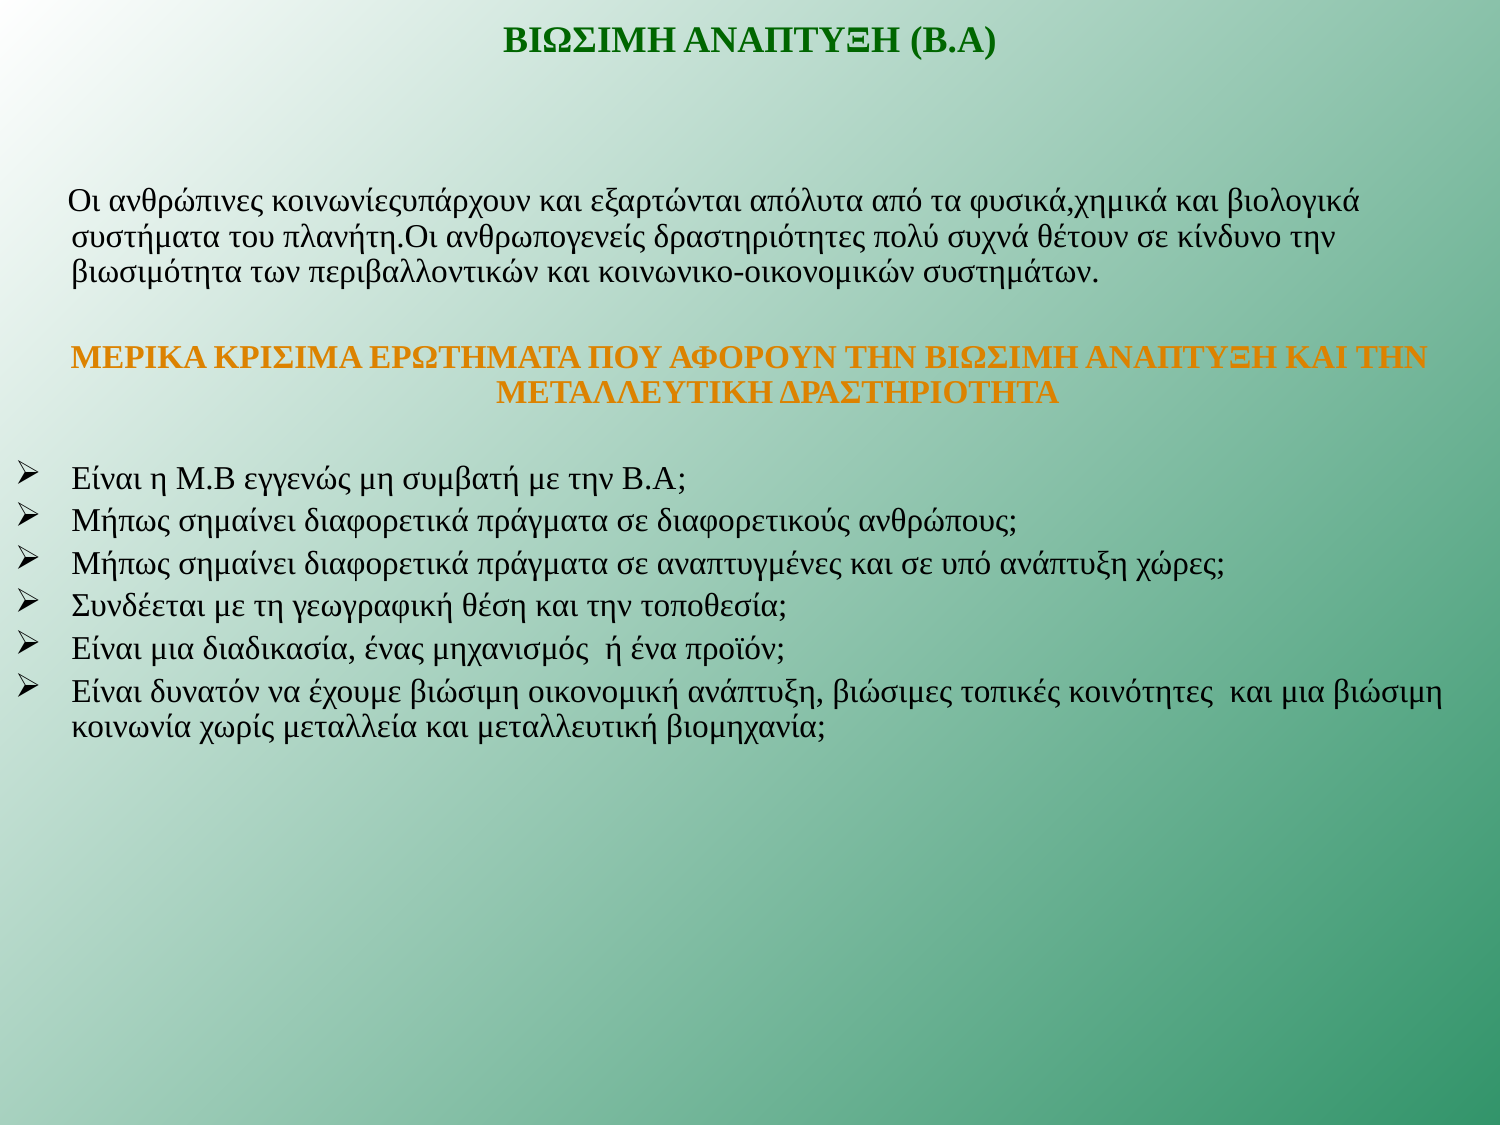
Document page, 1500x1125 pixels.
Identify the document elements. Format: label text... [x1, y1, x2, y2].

list Οι ανθρώπινες κοινωνίεςυπάρχουν και εξαρτώνται απόλυτα από τα φυσικά,χημικά και βιολογικά συστήματα του πλανήτη.Οι ανθρωπογενείς δραστηριότητες πολύ συχνά θέτουν σε κίνδυνο την βιωσιμότητα των περιβαλλοντικών και κοινωνικο-οικονομικών συστημάτων. ΜΕΡΙΚΑ ΚΡΙΣΙΜΑ ΕΡΩΤΗΜΑΤΑ ΠΟΥ ΑΦΟΡΟΥΝ ΤΗΝ ΒΙΩΣΙΜΗ ΑΝΑΠΤΥΞΗ ΚΑΙ ΤΗΝ ΜΕΤΑΛΛΕΥΤΙΚΗ ΔΡΑΣΤΗΡΙΟΤΗΤΑ Είναι η Μ.Β εγγενώς μη συμβατή με την Β.Α; Μήπως σημαίνει διαφορετικά πράγματα σε διαφορετικούς ανθρώπους; Μήπως σημαίνει διαφορετικά πράγματα σε αναπτυγμένες και σε υπό ανάπτυξη χώρες; Συνδέεται με τη γεωγραφική θέση και την τοποθεσία; Είναι μια διαδικασία, ένας μηχανισμός ή ένα προϊόν; Είναι δυνατόν να έχουμε βιώσιμη οικονομική ανάπτυξη, βιώσιμες τοπικές κοινότητες και μια βιώσιμη κοινωνία χωρίς μεταλλεία και μεταλλευτική βιομηχανία; [0, 174, 1500, 1063]
title ΒΙΩΣΙΜΗ ΑΝΑΠΤΥΞΗ (Β.Α) [112, 0, 1388, 100]
